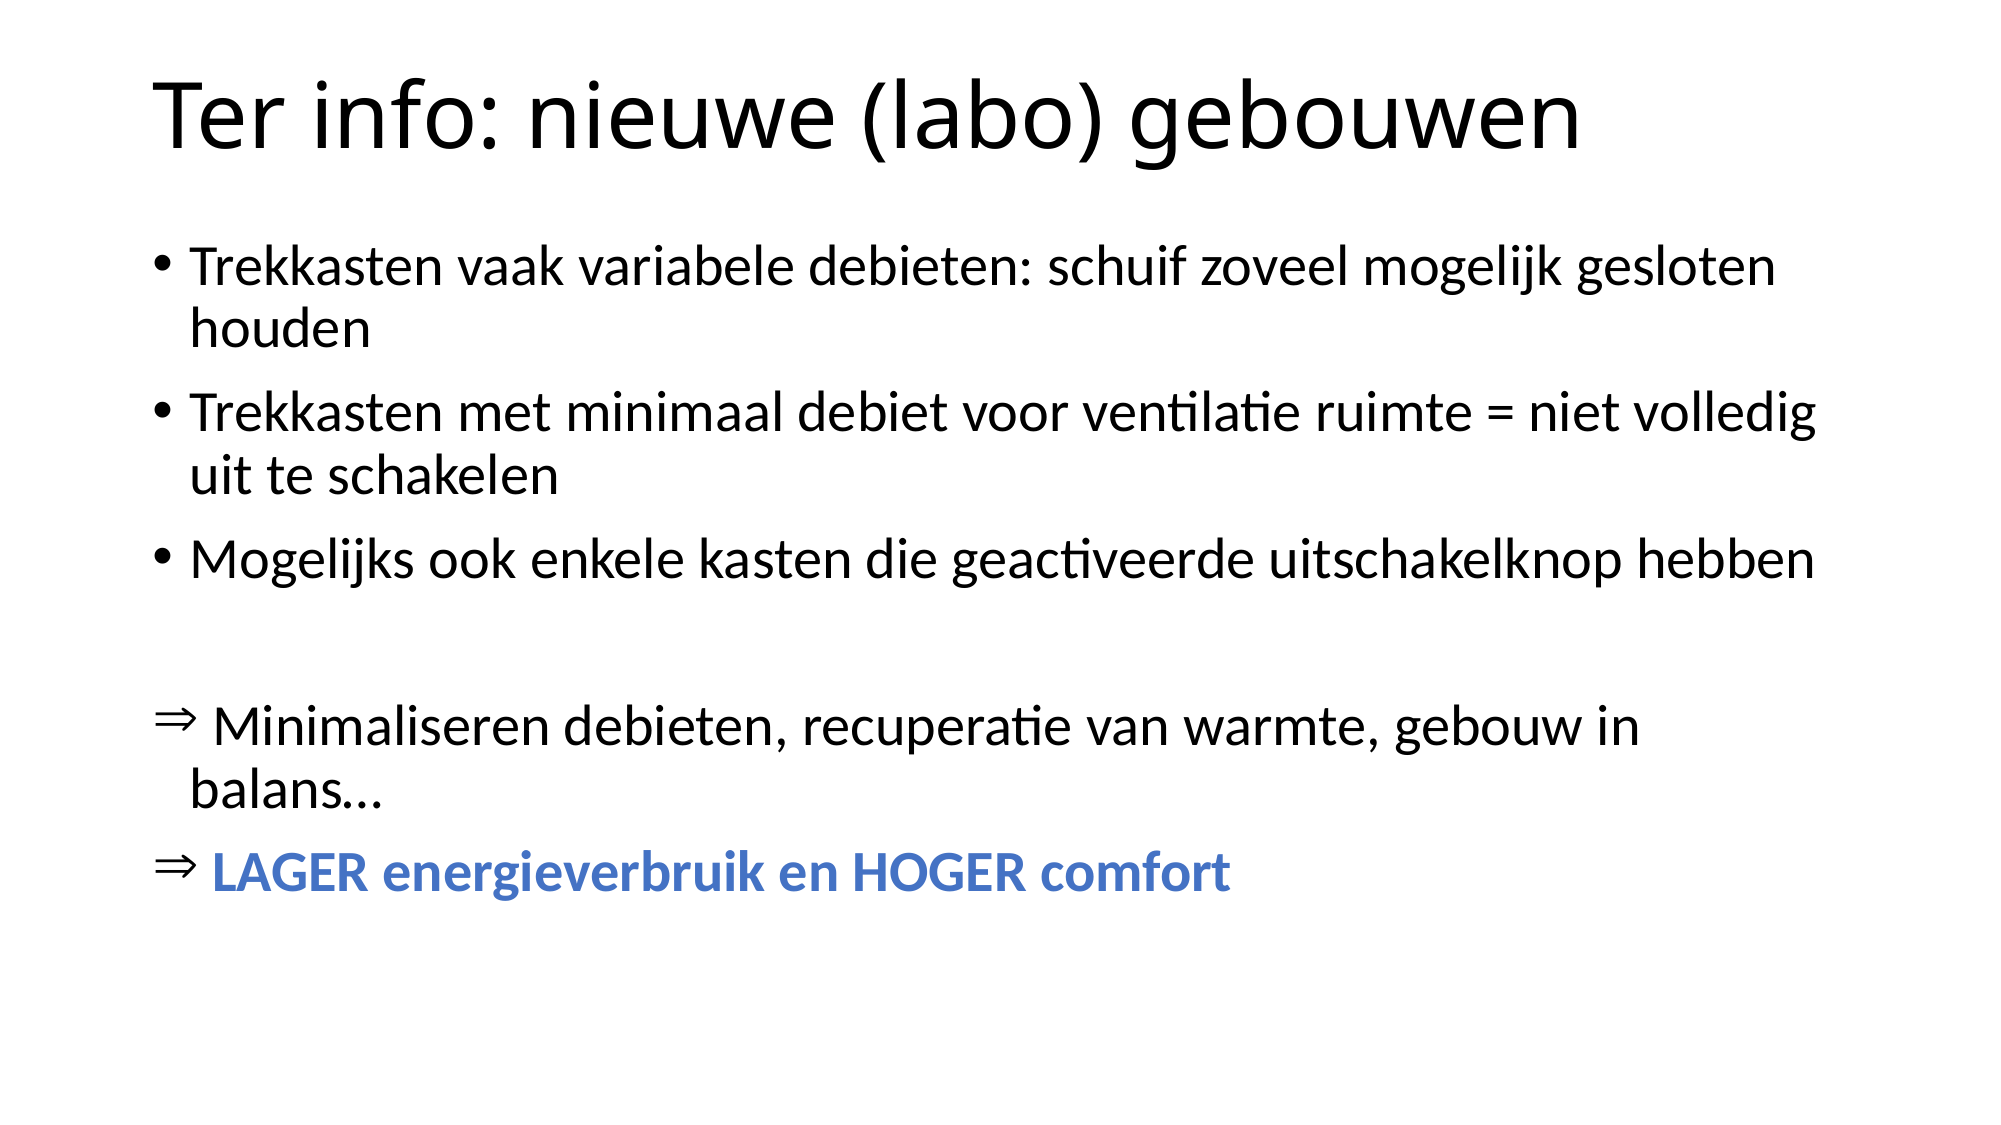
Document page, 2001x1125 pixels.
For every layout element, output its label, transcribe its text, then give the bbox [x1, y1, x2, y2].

title Ter info: nieuwe (labo) gebouwen [137, 9, 1863, 227]
list Trekkasten vaak variabele debieten: schuif zoveel mogelijk gesloten houden Trekkasten met minimaal debiet voor ventilatie ruimte = niet volledig uit te schakelen Mogelijks ook enkele kasten die geactiveerde uitschakelknop hebben Minimaliseren debieten, recuperatie van warmte, gebouw in balans… LAGER energieverbruik en HOGER comfort [137, 227, 1863, 1014]
